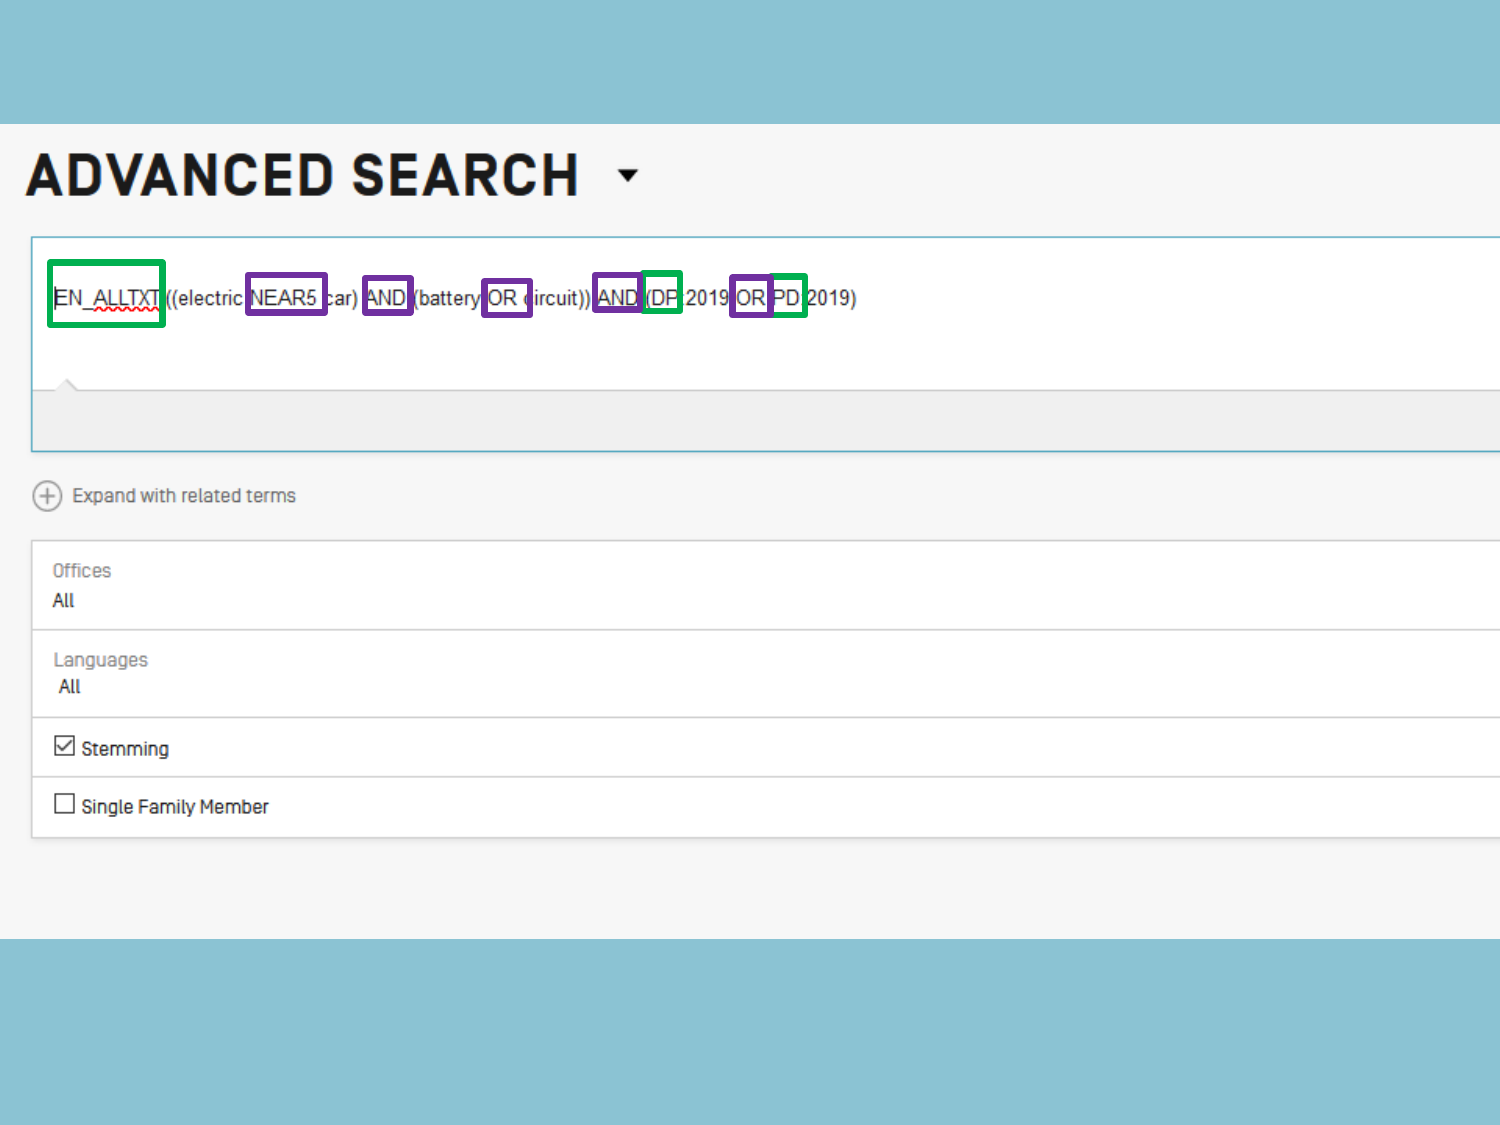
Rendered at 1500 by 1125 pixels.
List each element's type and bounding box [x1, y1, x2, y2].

picture [0, 124, 1500, 940]
